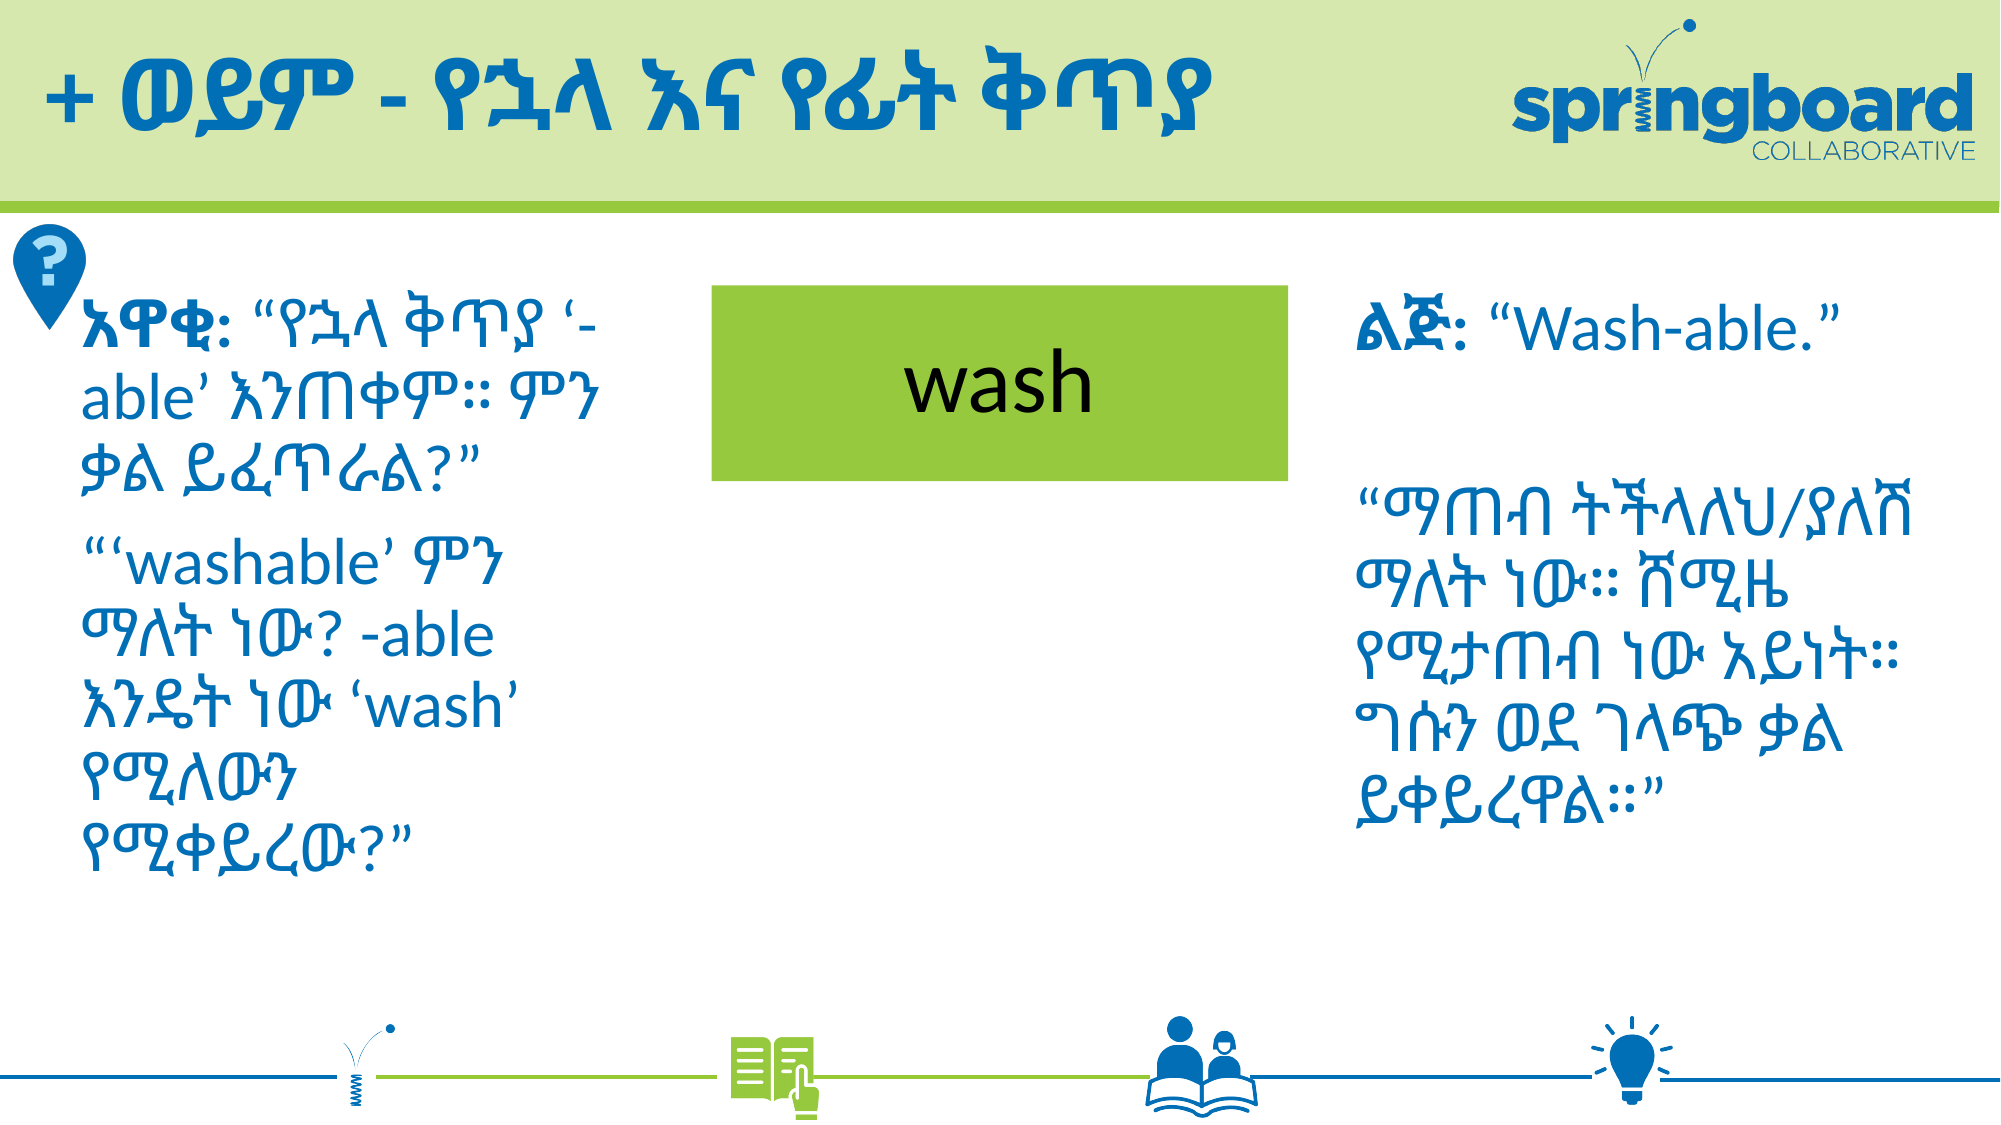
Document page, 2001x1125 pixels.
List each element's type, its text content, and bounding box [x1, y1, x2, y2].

picture [13, 224, 86, 332]
list አዋቂ: “የኋላ ቅጥያ ‘-able’ እንጠቀም። ምን ቃል ይፈጥራል?” “‘washable’ ምን ማለት ነው? -able እንዴት ነው ‘wash’ የሚለውን የሚቀይረው?” [65, 282, 632, 880]
list ልጅ: “Wash-able.” “ማጠብ ትችላለህ/ያለሽ ማለት ነው። ሸሚዜ የሚታጠብ ነው አይነት። ግሱን ወደ ገላጭ ቃል ይቀይረዋል።” [1339, 285, 1959, 883]
picture [1591, 1016, 1673, 1105]
title + ወይም - የኋላ እና የፊት ቅጥያ [0, 0, 2000, 196]
list wash [711, 285, 1289, 482]
picture [343, 1024, 395, 1106]
picture [1145, 1016, 1258, 1118]
picture [731, 1037, 819, 1120]
